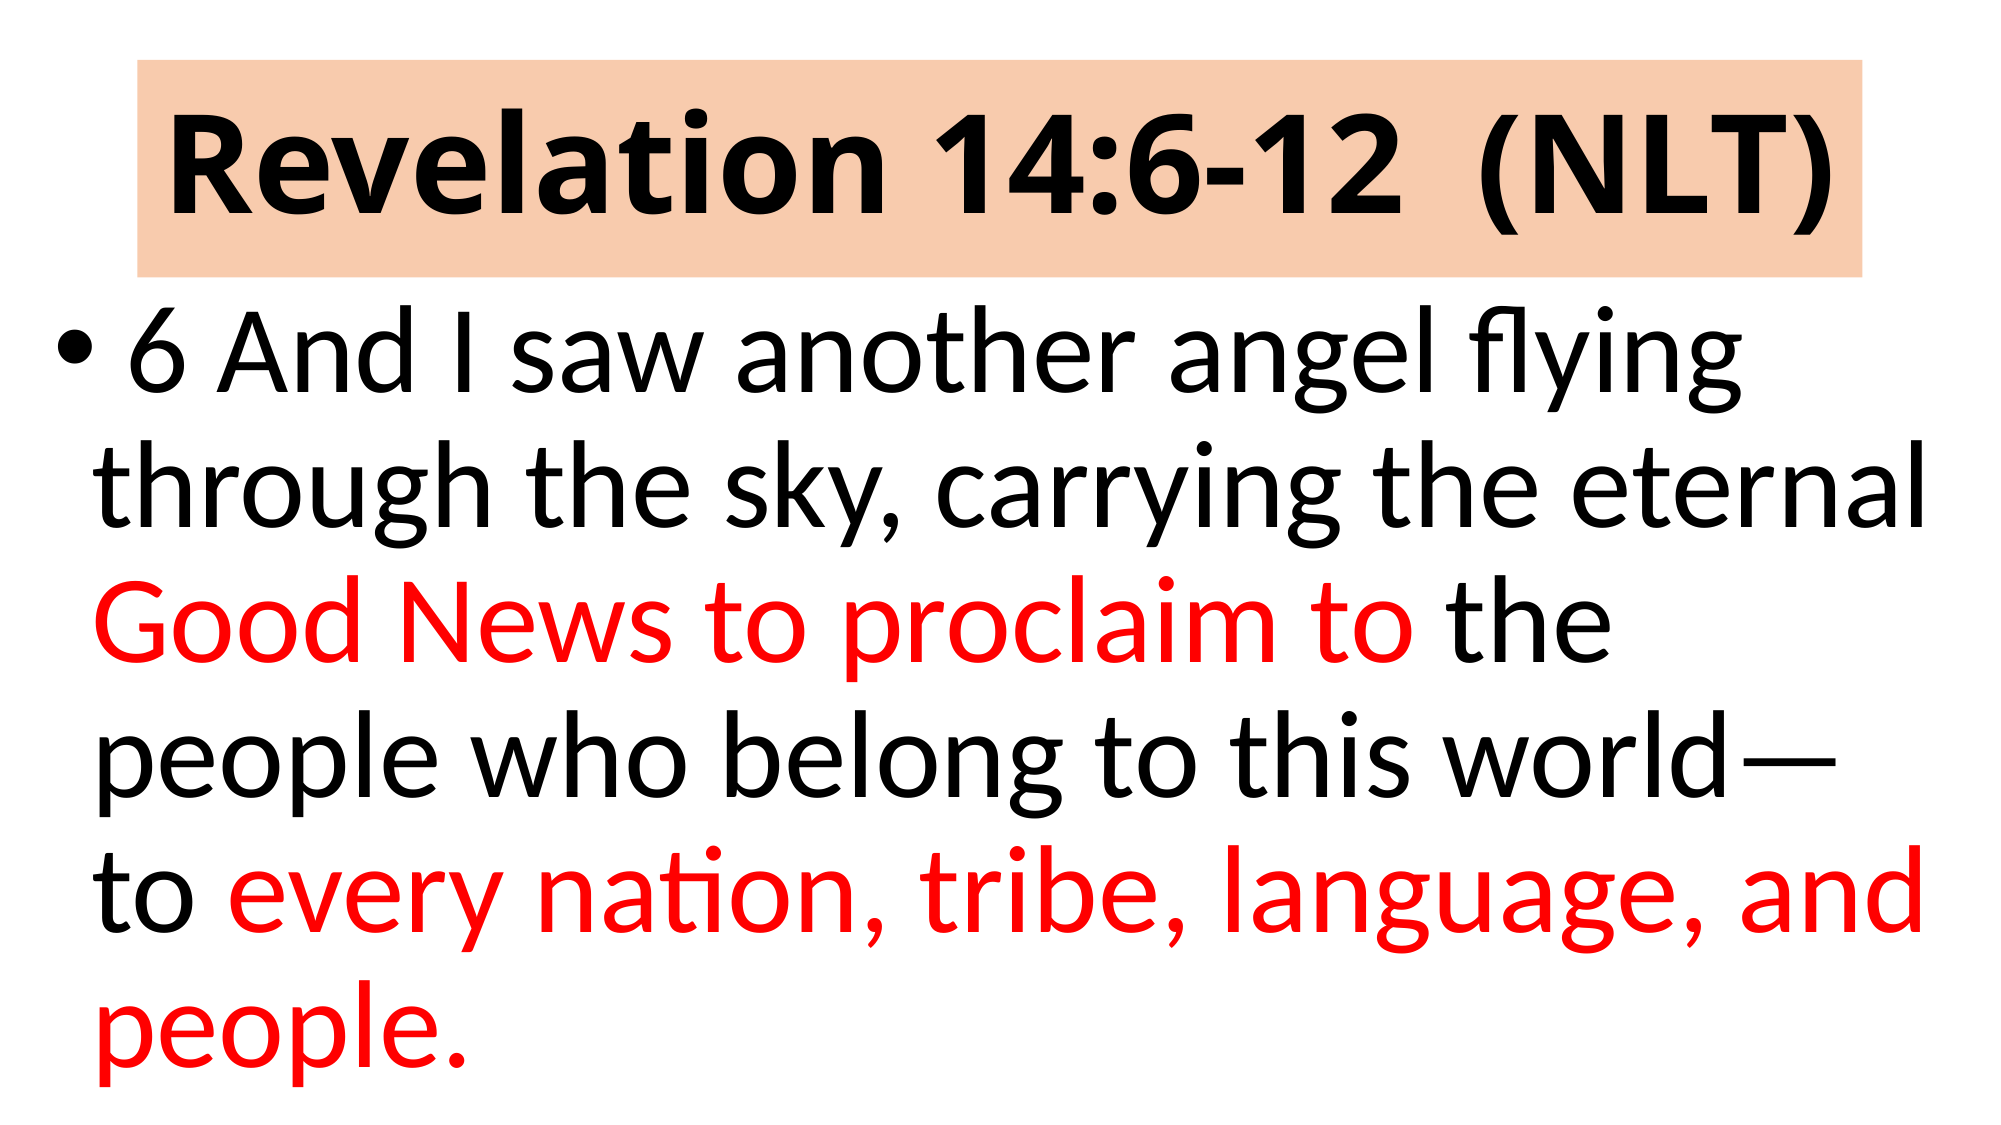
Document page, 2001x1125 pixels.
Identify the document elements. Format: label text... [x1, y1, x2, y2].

title Revelation 14:6-12 (NLT) [137, 59, 1863, 277]
list 6 And I saw another angel flying through the sky, carrying the eternal Good News to proclaim to the people who belong to this world—to every nation, tribe, language, and people. [38, 277, 1962, 1072]
